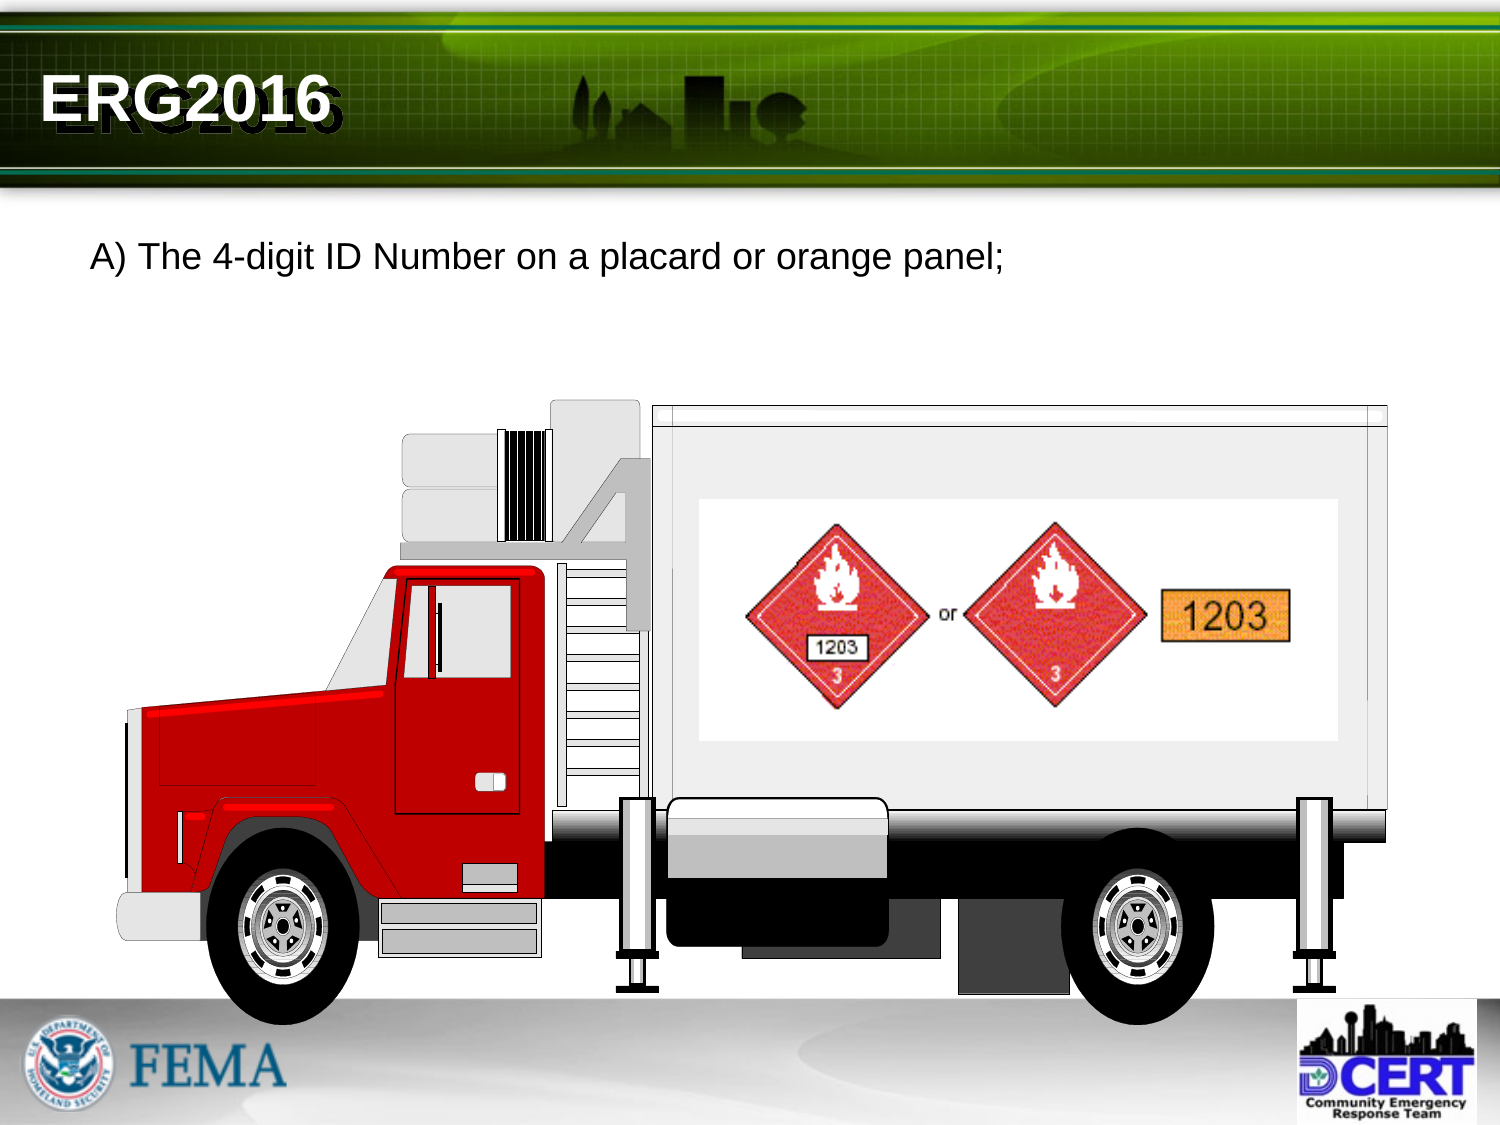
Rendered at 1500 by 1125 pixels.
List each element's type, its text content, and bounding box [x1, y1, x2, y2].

text_box ERG2016 [24, 47, 1438, 142]
text_box A) The 4-digit ID Number on a placard or orange panel; [74, 224, 1438, 285]
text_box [112, 399, 1388, 1026]
picture [0, 0, 1500, 1125]
